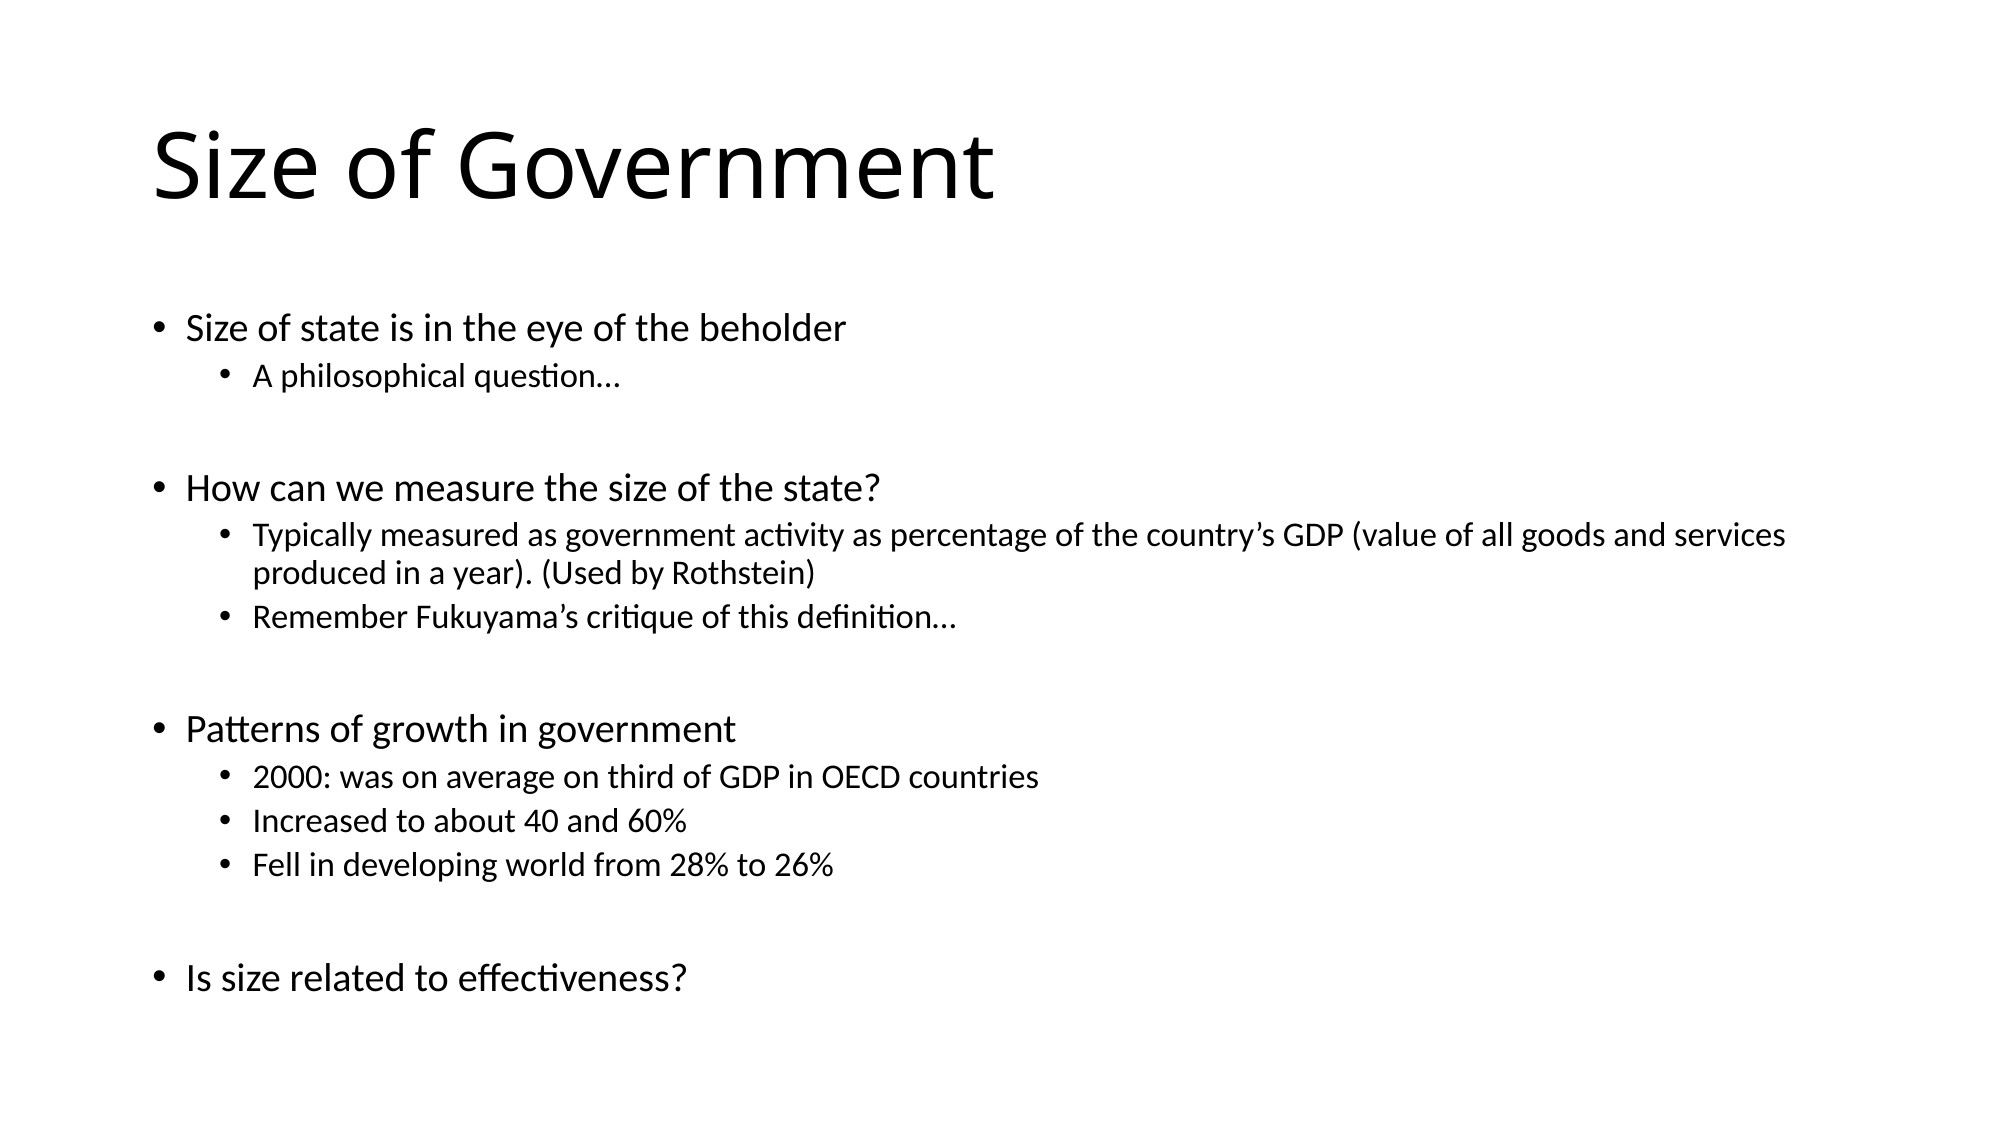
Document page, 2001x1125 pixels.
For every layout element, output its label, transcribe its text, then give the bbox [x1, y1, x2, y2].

title Size of Government [137, 59, 1863, 278]
list Size of state is in the eye of the beholder A philosophical question… How can we measure the size of the state? Typically measured as government activity as percentage of the country’s GDP (value of all goods and services produced in a year). (Used by Rothstein) Remember Fukuyama’s critique of this definition… Patterns of growth in government 2000: was on average on third of GDP in OECD countries Increased to about 40 and 60% Fell in developing world from 28% to 26% Is size related to effectiveness? [137, 299, 1863, 1014]
